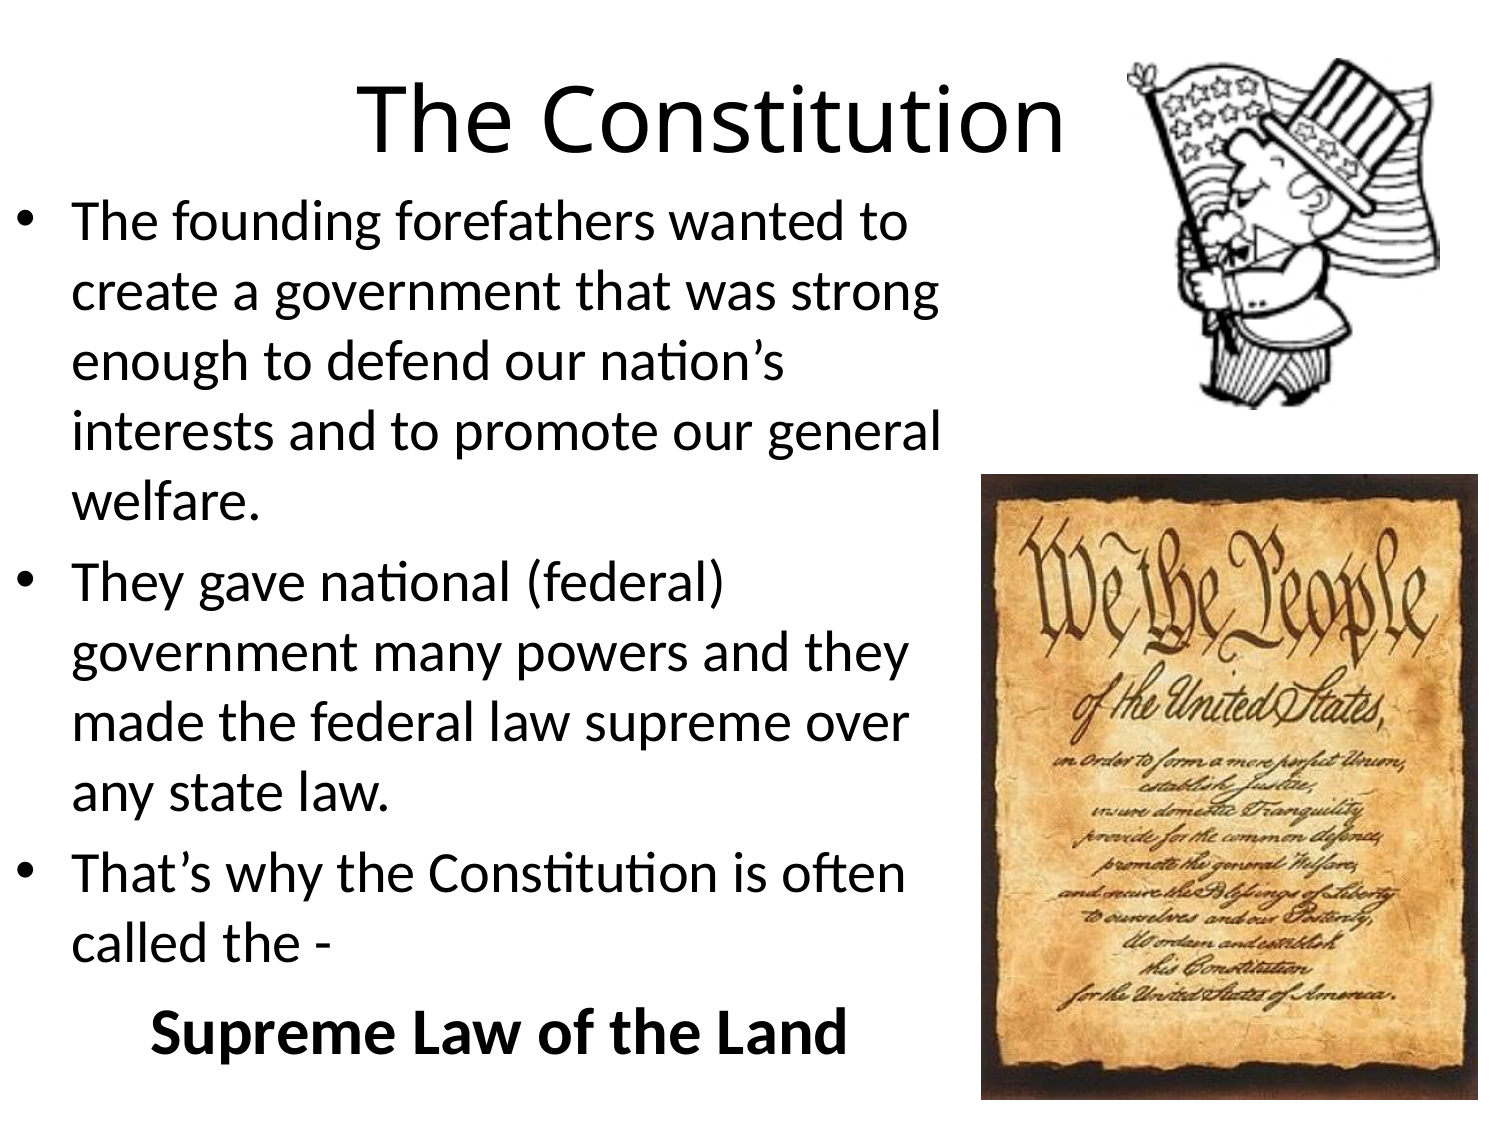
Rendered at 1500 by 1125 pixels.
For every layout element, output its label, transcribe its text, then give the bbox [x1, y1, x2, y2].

picture [1126, 58, 1440, 410]
list The founding forefathers wanted to create a government that was strong enough to defend our nation’s interests and to promote our general welfare. They gave national (federal) government many powers and they made the federal law supreme over any state law. That’s why the Constitution is often called the - Supreme Law of the Land [0, 174, 1000, 1100]
title The Constitution [37, 45, 1388, 188]
picture [980, 474, 1478, 1101]
